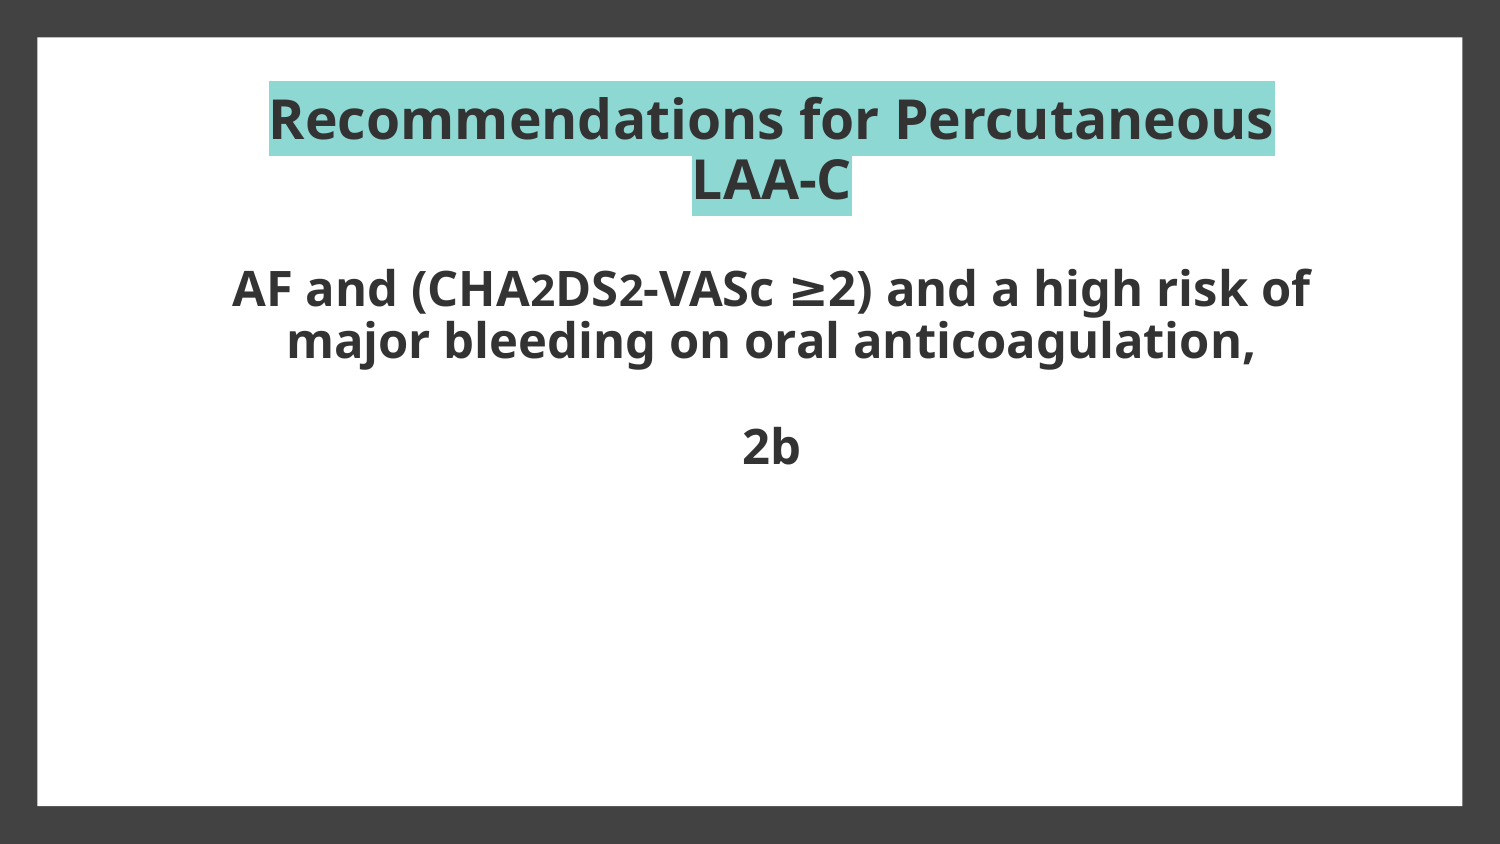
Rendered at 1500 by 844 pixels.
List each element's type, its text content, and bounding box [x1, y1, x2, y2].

title Recommendations for Percutaneous LAA-C AF and (CHA2DS2-VASc ≥2) and a high risk of major bleeding on oral anticoagulation, 2b [204, 38, 1339, 529]
